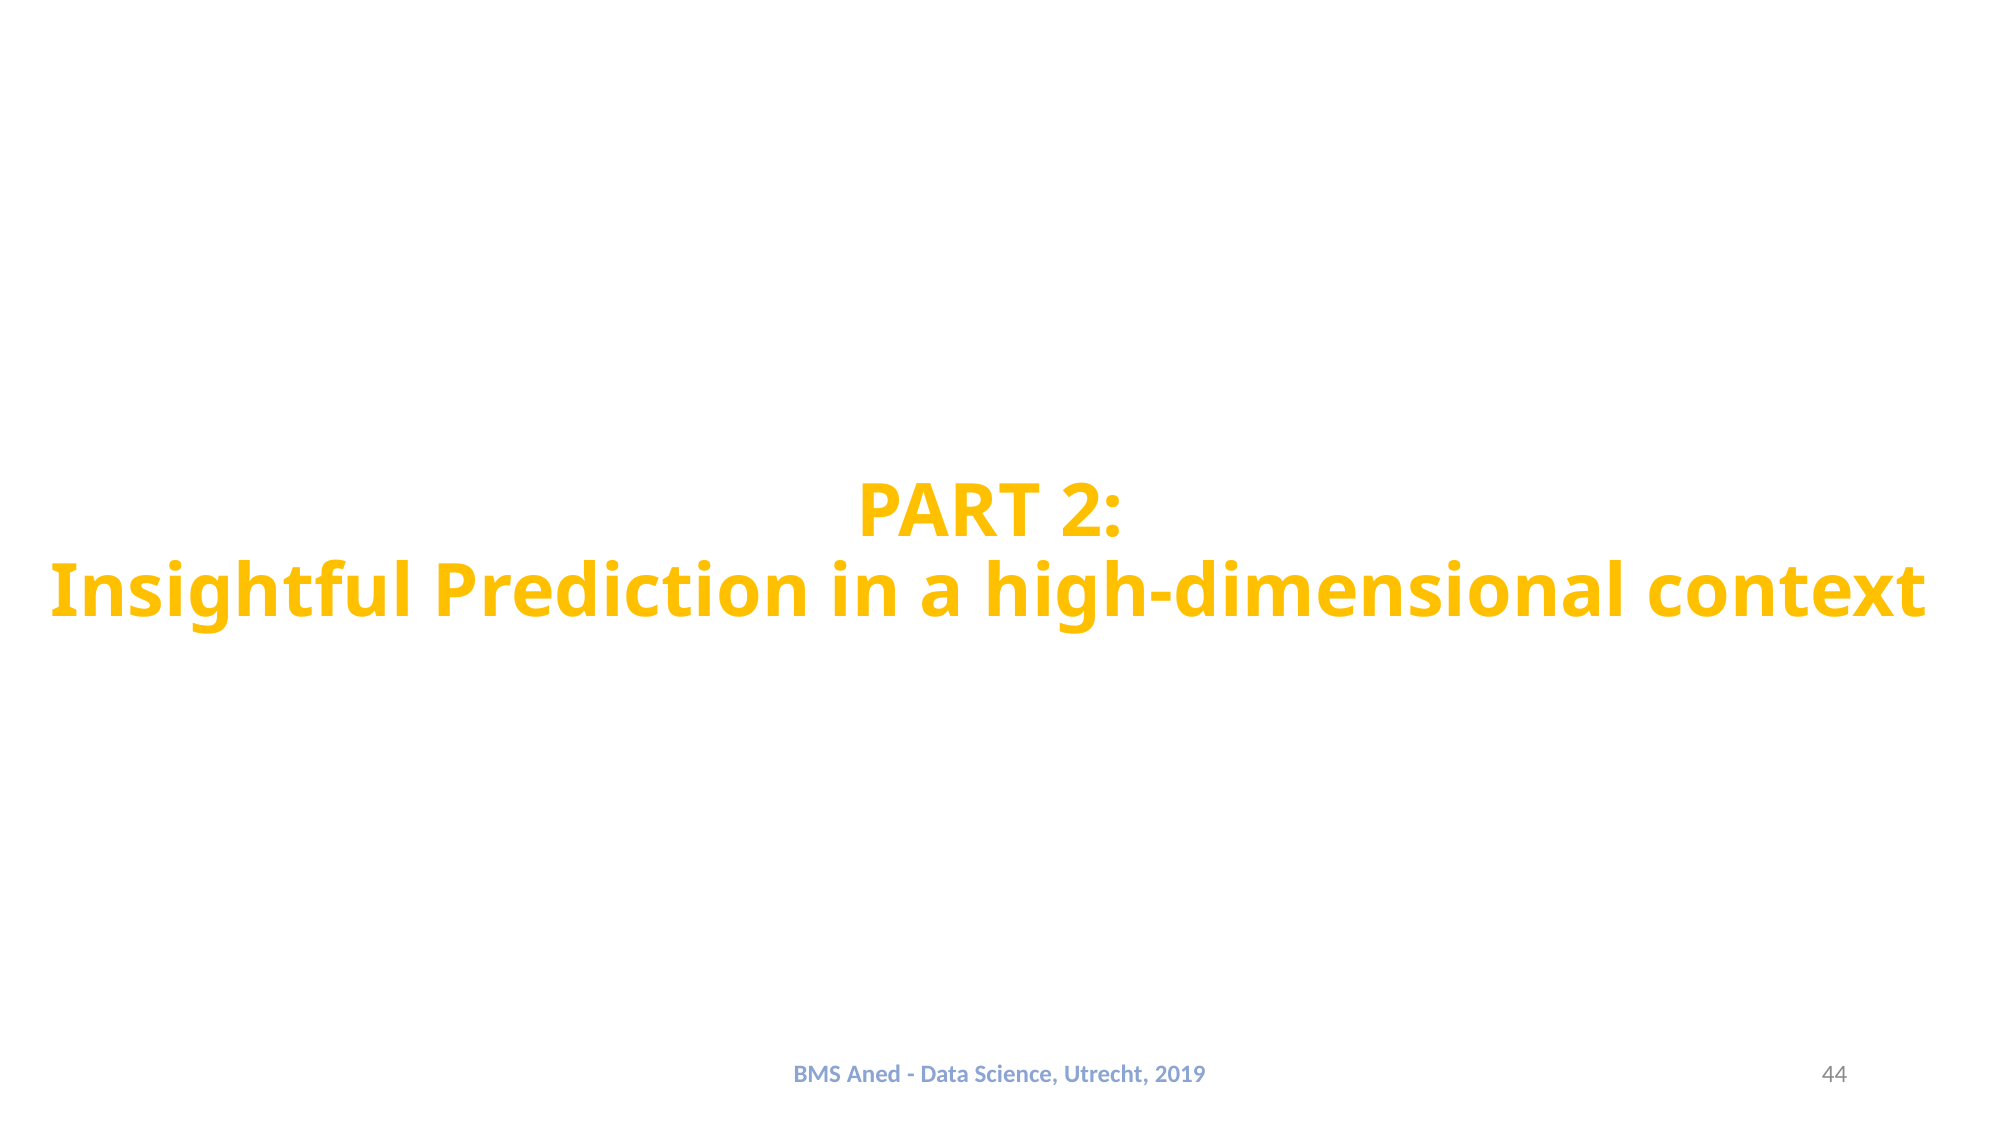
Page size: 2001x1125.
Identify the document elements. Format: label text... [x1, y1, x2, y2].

title PART 2: Insightful Prediction in a high-dimensional context [23, 443, 1957, 662]
footer BMS Aned - Data Science, Utrecht, 2019 [662, 1042, 1338, 1103]
slide_number 44 [1412, 1042, 1863, 1103]
